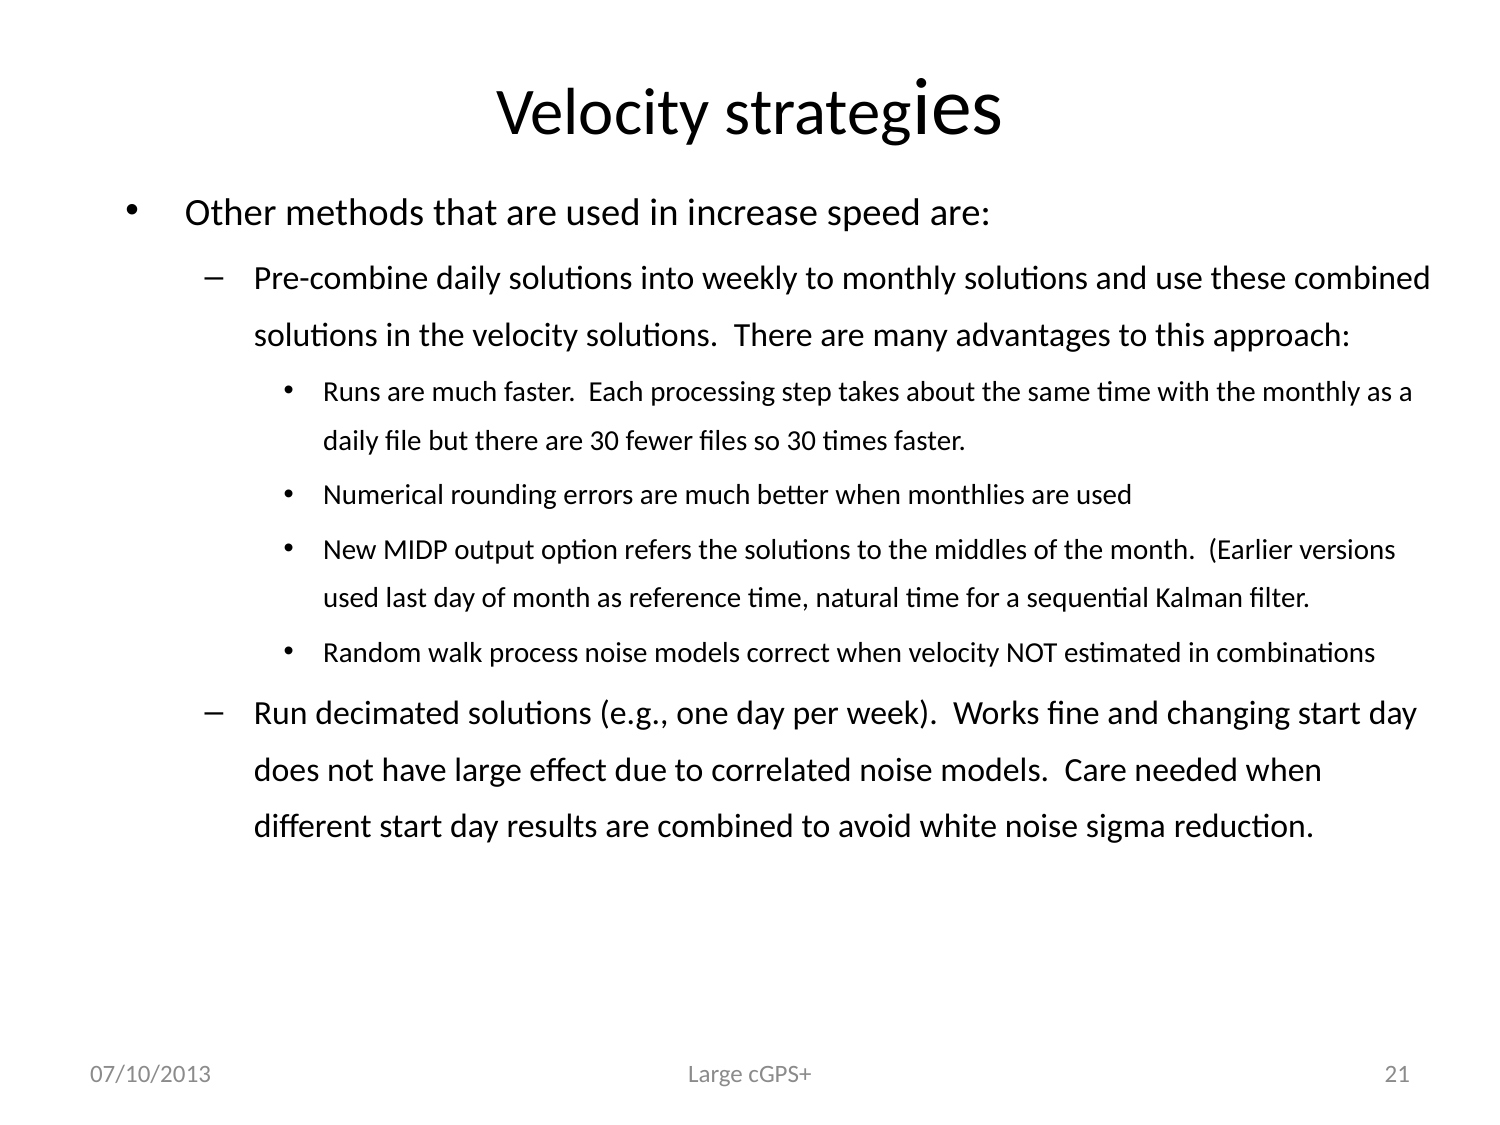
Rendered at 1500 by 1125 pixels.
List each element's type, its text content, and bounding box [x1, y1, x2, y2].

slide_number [75, 1042, 425, 1103]
title Velocity strategies [75, 45, 1425, 159]
slide_number 21 [1074, 1042, 1425, 1103]
list Other methods that are used in increase speed are: Pre-combine daily solutions into weekly to monthly solutions and use these combined solutions in the velocity solutions. There are many advantages to this approach: Runs are much faster. Each processing step takes about the same time with the monthly as a daily file but there are 30 fewer files so 30 times faster. Numerical rounding errors are much better when monthlies are used New MIDP output option refers the solutions to the middles of the month. (Earlier versions used last day of month as reference time, natural time for a sequential Kalman filter. Random walk process noise models correct when velocity NOT estimated in combinations Run decimated solutions (e.g., one day per week). Works fine and changing start day does not have large effect due to correlated noise models. Care needed when different start day results are combined to avoid white noise sigma reduction. [110, 160, 1461, 903]
footer Large cGPS+ [512, 1042, 988, 1103]
